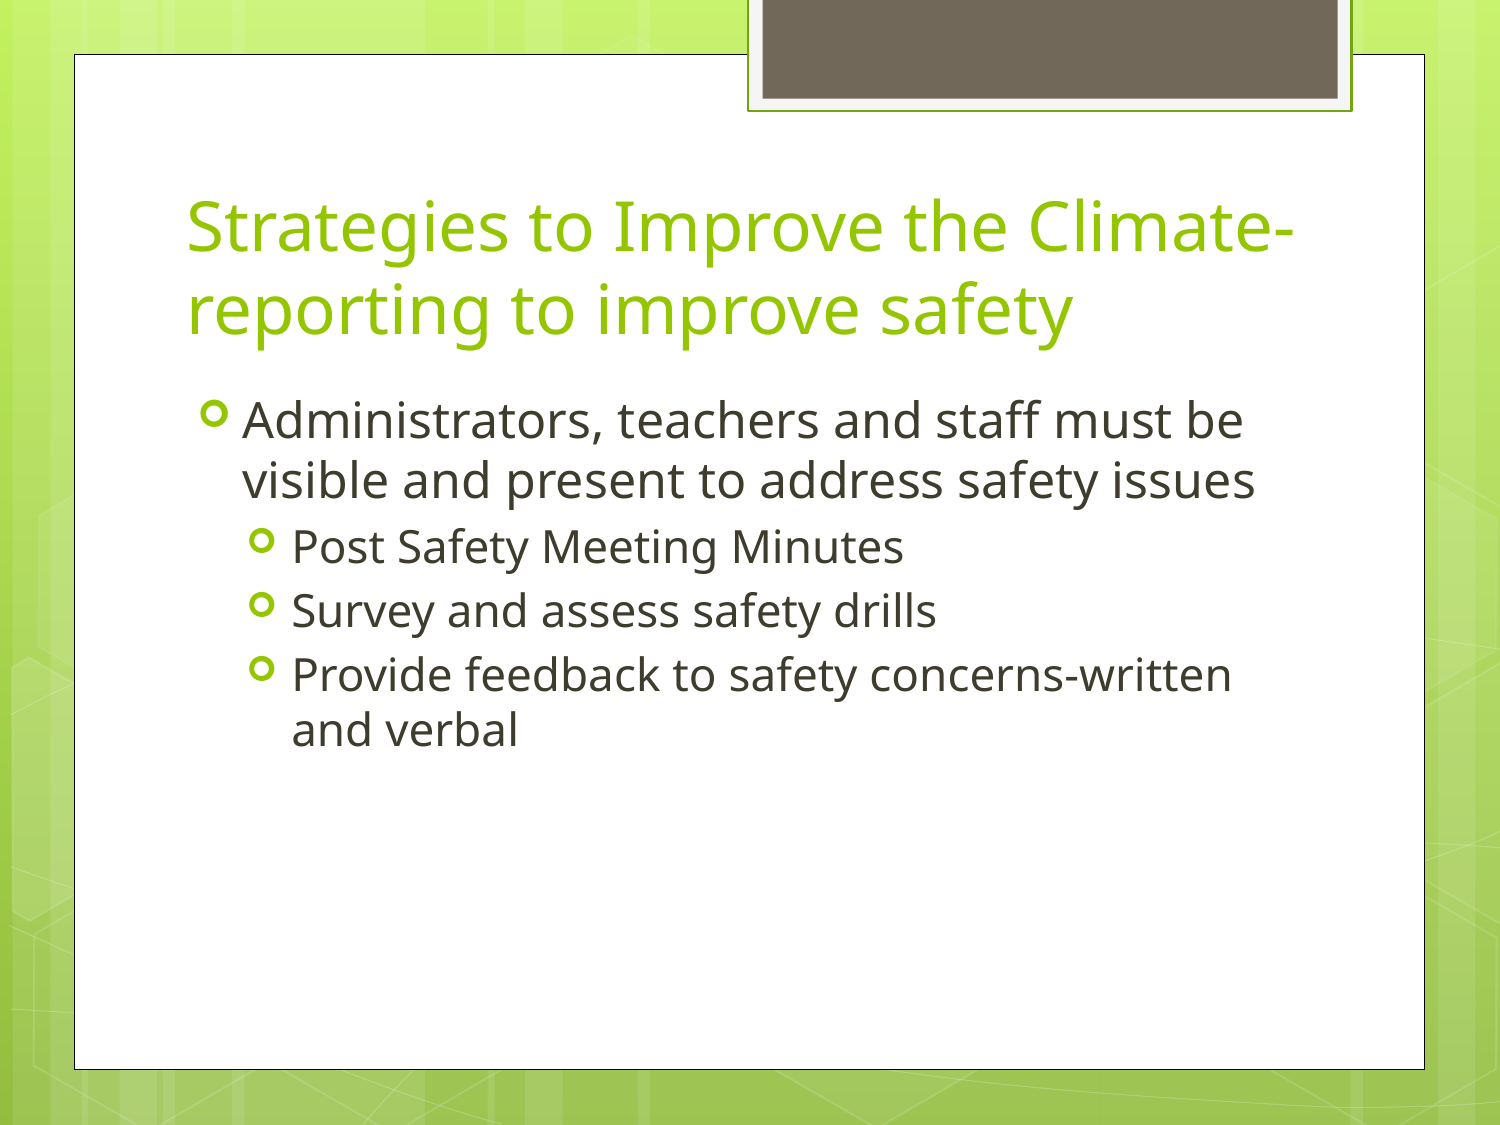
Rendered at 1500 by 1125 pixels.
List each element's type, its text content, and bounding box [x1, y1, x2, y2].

title Strategies to Improve the Climate-reporting to improve safety [171, 168, 1324, 357]
list Administrators, teachers and staff must be visible and present to address safety issues Post Safety Meeting Minutes Survey and assess safety drills Provide feedback to safety concerns-written and verbal [171, 381, 1283, 957]
